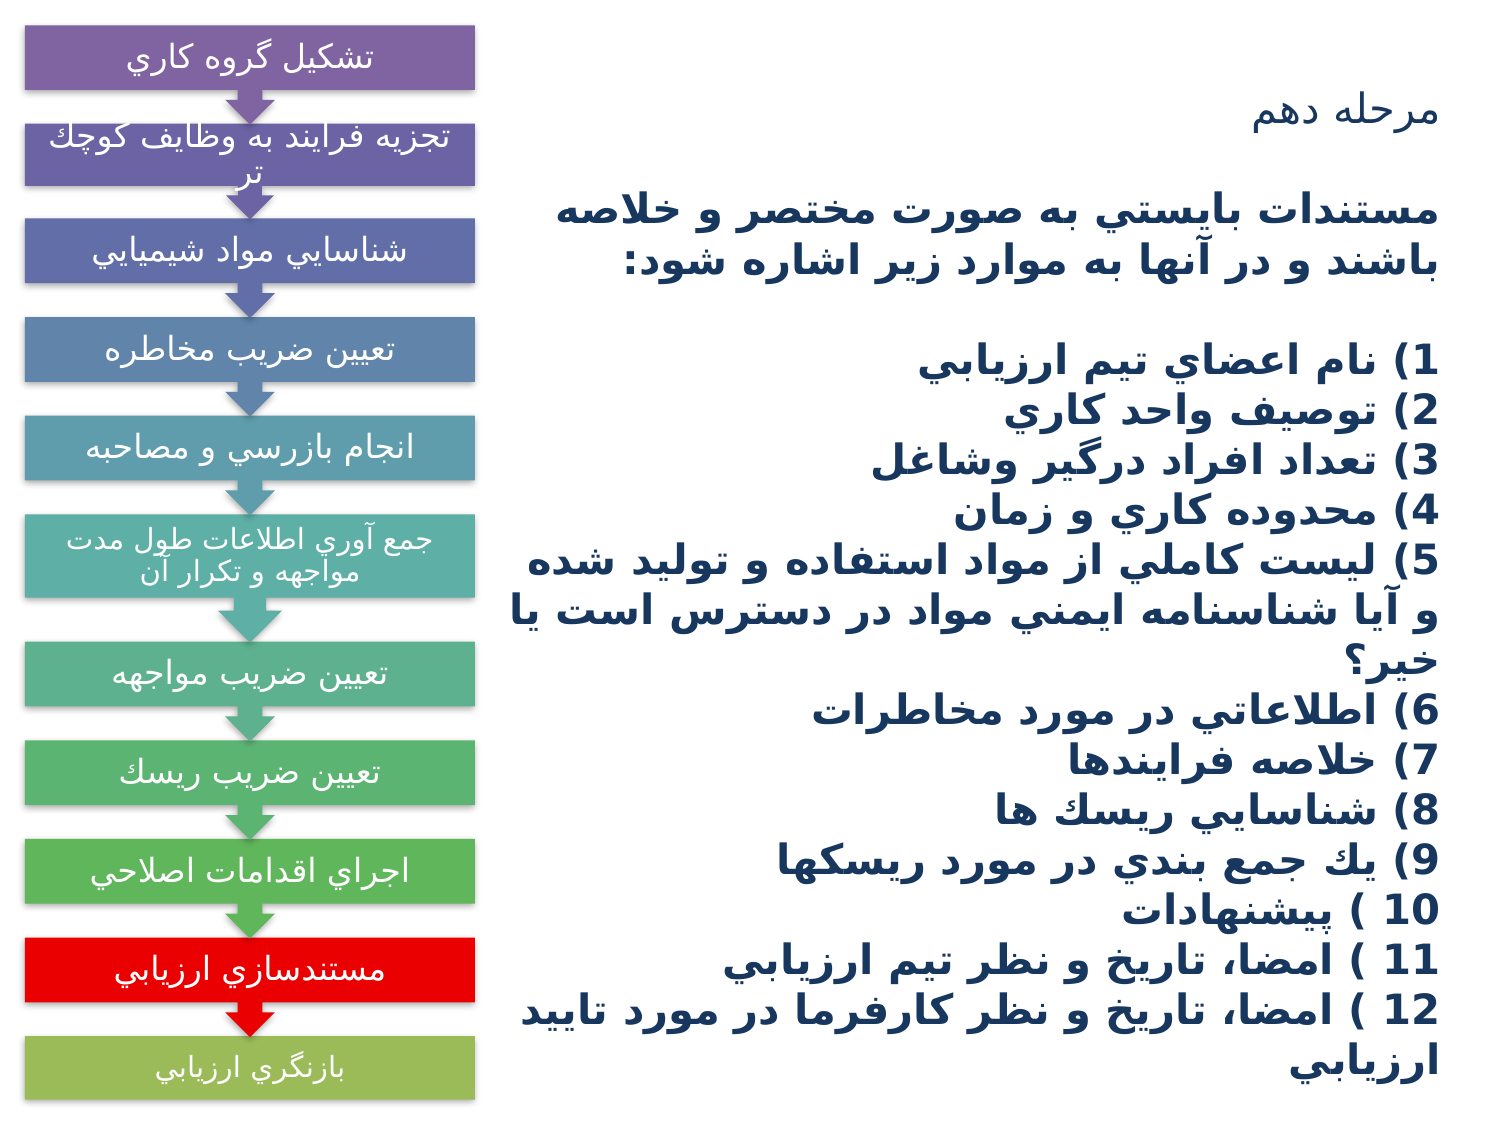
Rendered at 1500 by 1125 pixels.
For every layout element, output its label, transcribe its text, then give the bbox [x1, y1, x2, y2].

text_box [24, 24, 476, 1101]
text_box مرحله دهم مستندات بايستي به صورت مختصر و خلاصه باشند و در آنها به موارد زير اشاره شود: 1) نام اعضاي تيم ارزيابي 2) توصيف واحد كاري 3) تعداد افراد درگير وشاغل 4) محدوده كاري و زمان 5) ليست كاملي از مواد استفاده و توليد شده و آيا شناسنامه ايمني مواد در دسترس است يا خير؟ 6) اطلاعاتي در مورد مخاطرات 7) خلاصه فرايندها 8) شناسايي ريسك ها 9) يك جمع بندي در مورد ريسكها 10 ) پيشنهادات 11 ) امضا، تاريخ و نظر تيم ارزيابي 12 ) امضا، تاريخ و نظر كارفرما در مورد تاييد ارزيابي [487, 74, 1456, 1125]
